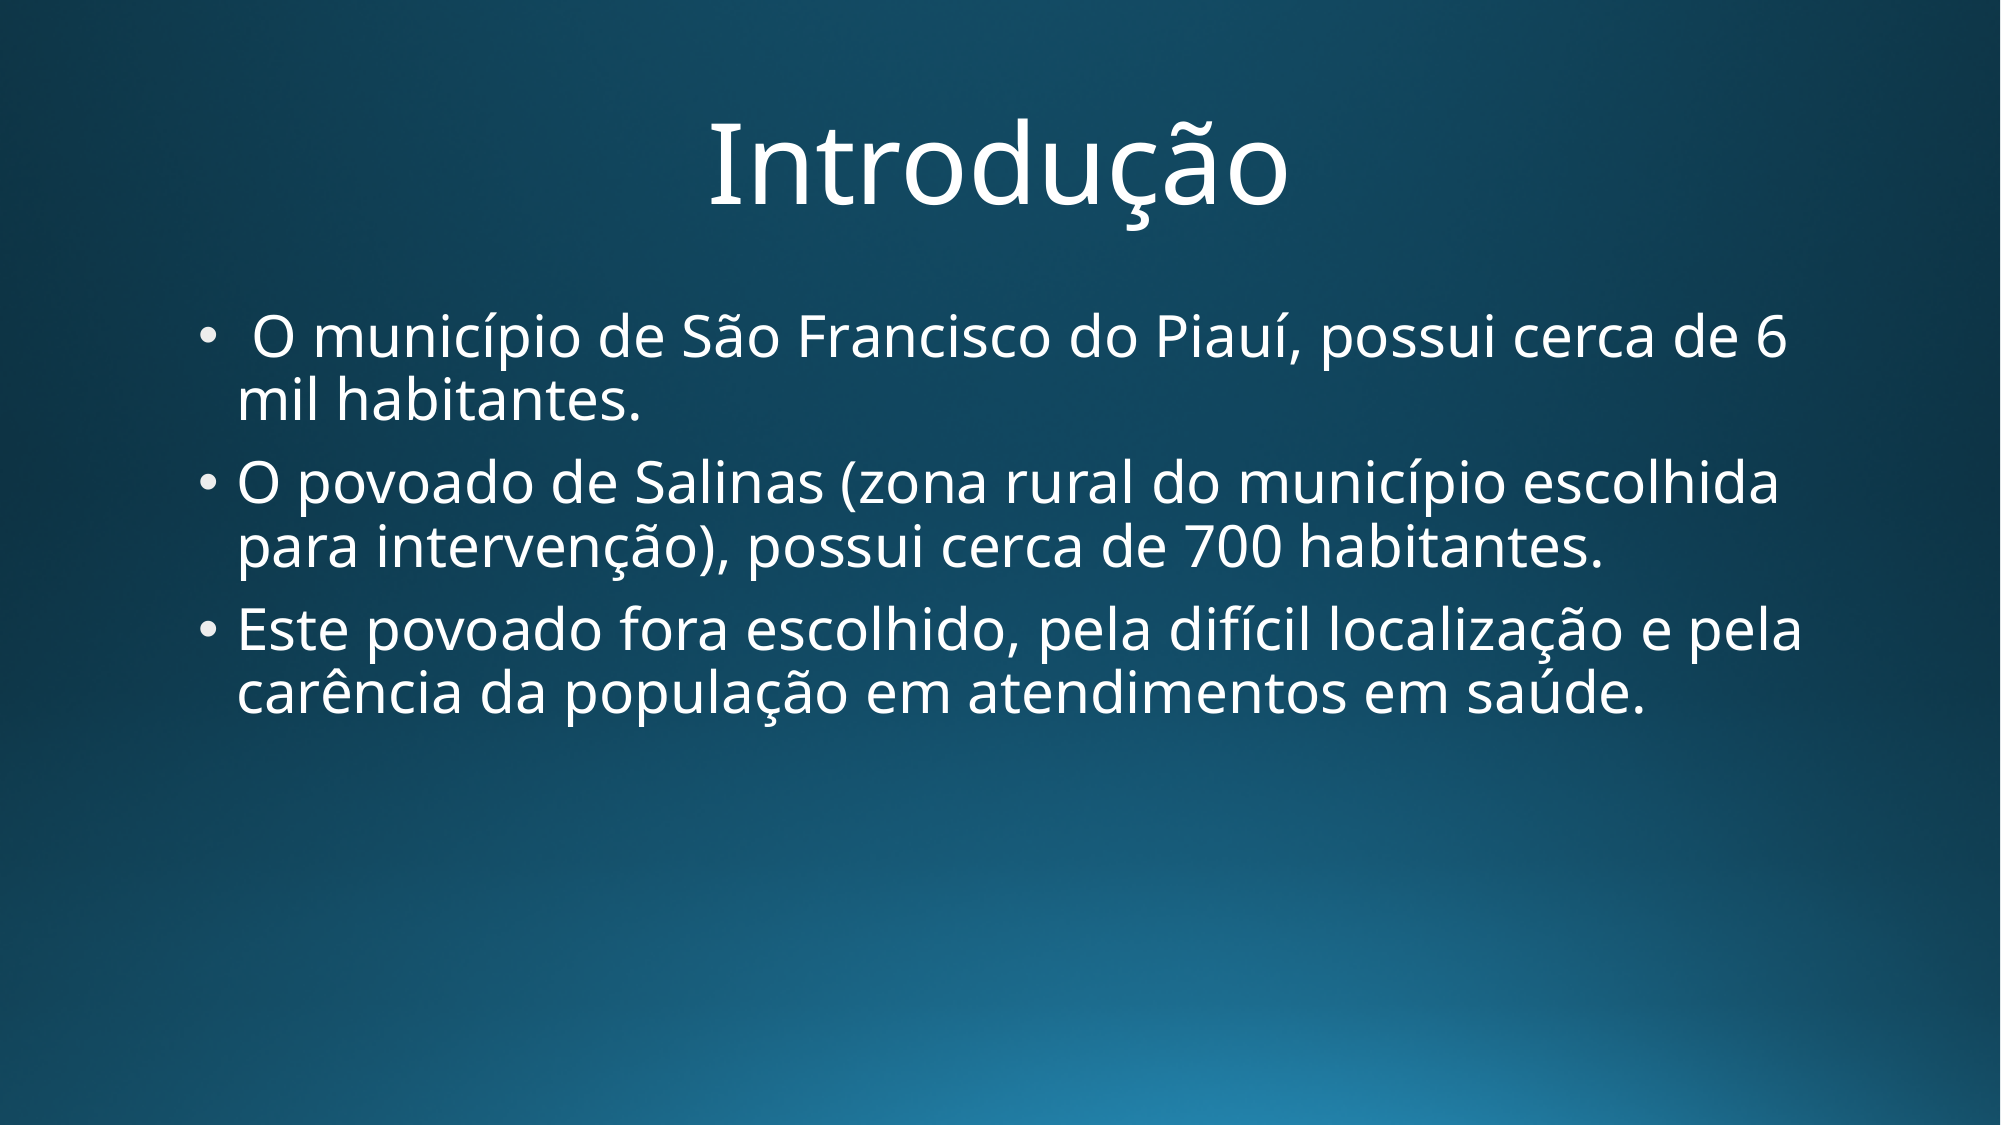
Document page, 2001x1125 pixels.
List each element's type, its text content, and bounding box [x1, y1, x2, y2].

title Introdução [137, 59, 1863, 278]
list O município de São Francisco do Piauí, possui cerca de 6 mil habitantes. O povoado de Salinas (zona rural do município escolhida para intervenção), possui cerca de 700 habitantes. Este povoado fora escolhido, pela difícil localização e pela carência da população em atendimentos em saúde. [183, 299, 1863, 1014]
picture [0, 0, 2001, 1125]
